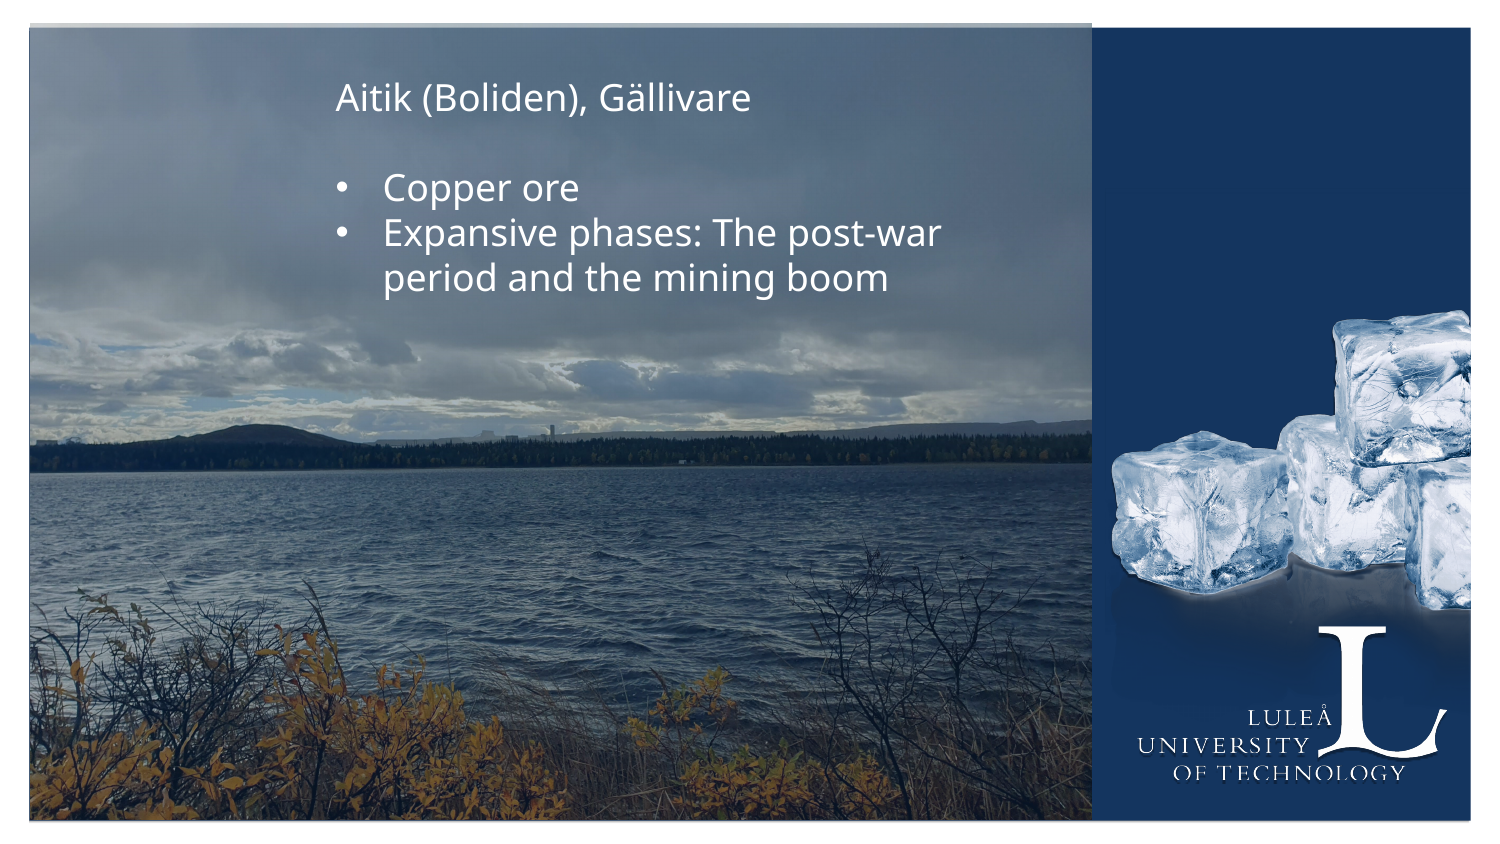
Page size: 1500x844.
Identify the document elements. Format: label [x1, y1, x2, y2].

picture [30, 24, 1092, 820]
picture [1105, 188, 1471, 824]
